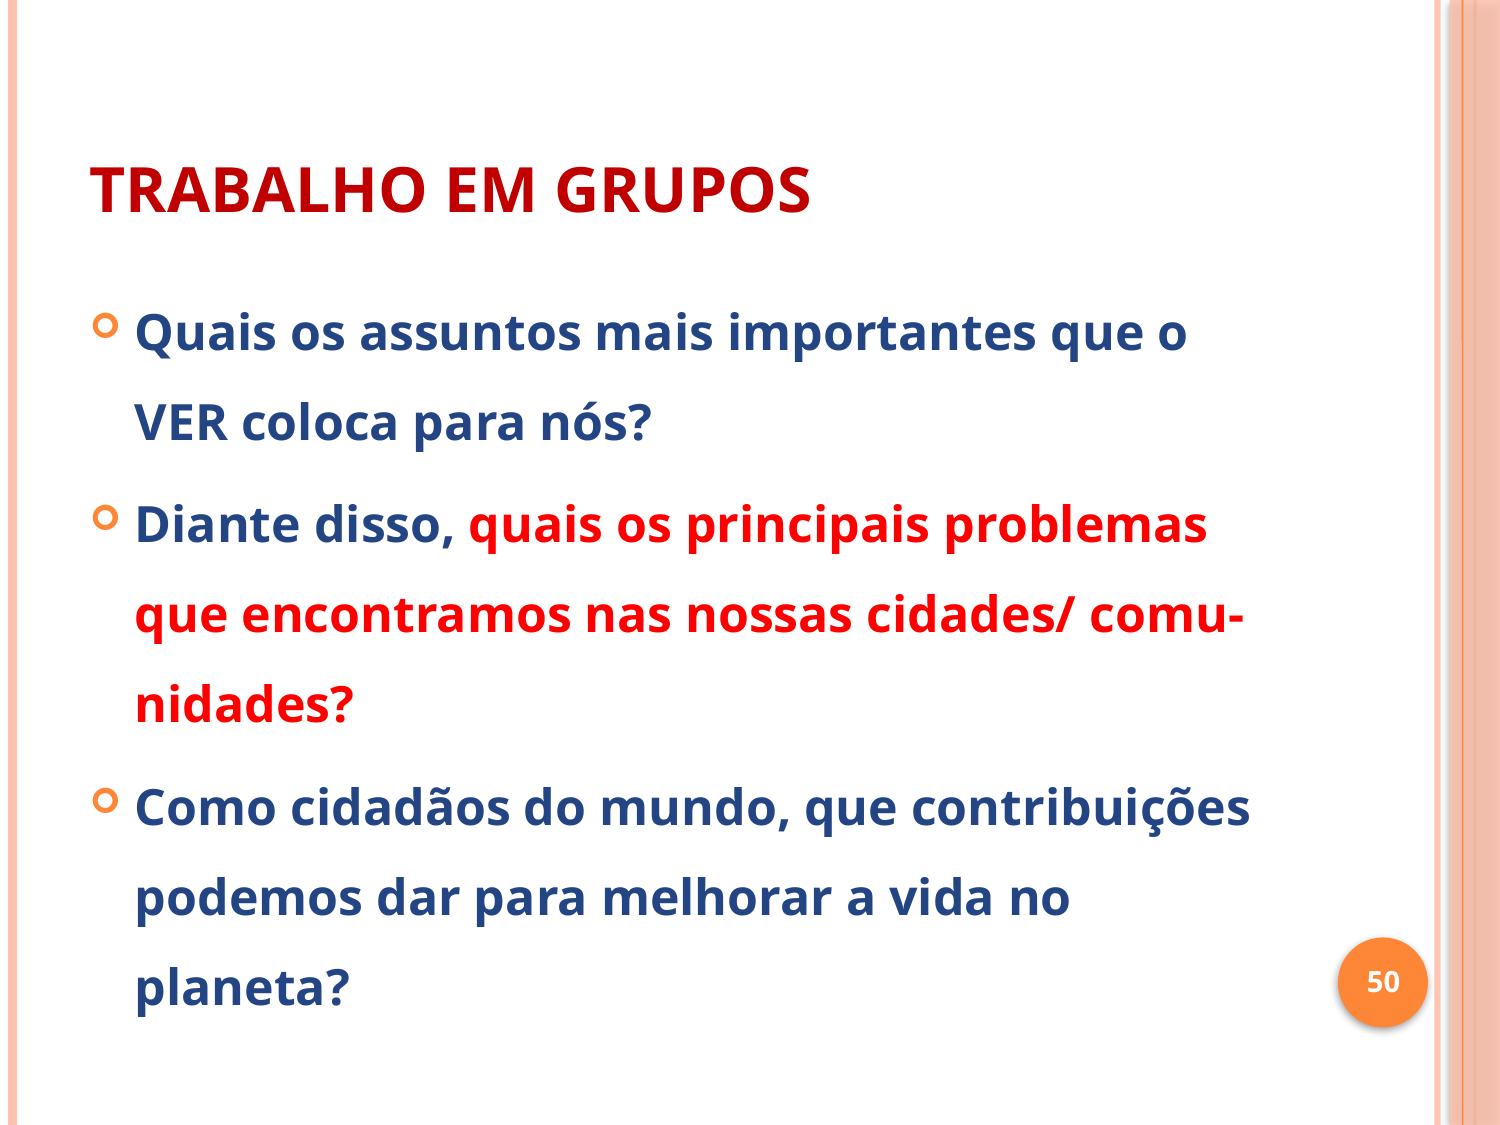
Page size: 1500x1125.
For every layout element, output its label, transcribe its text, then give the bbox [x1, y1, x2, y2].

slide_number 50 [1333, 940, 1434, 1027]
title TRABALHO EM GRUPOS [75, 45, 1300, 233]
list Quais os assuntos mais importantes que o VER coloca para nós? Diante disso, quais os principais problemas que encontramos nas nossas cidades/ comu-nidades? Como cidadãos do mundo, que contribuições podemos dar para melhorar a vida no planeta? [75, 262, 1300, 1062]
